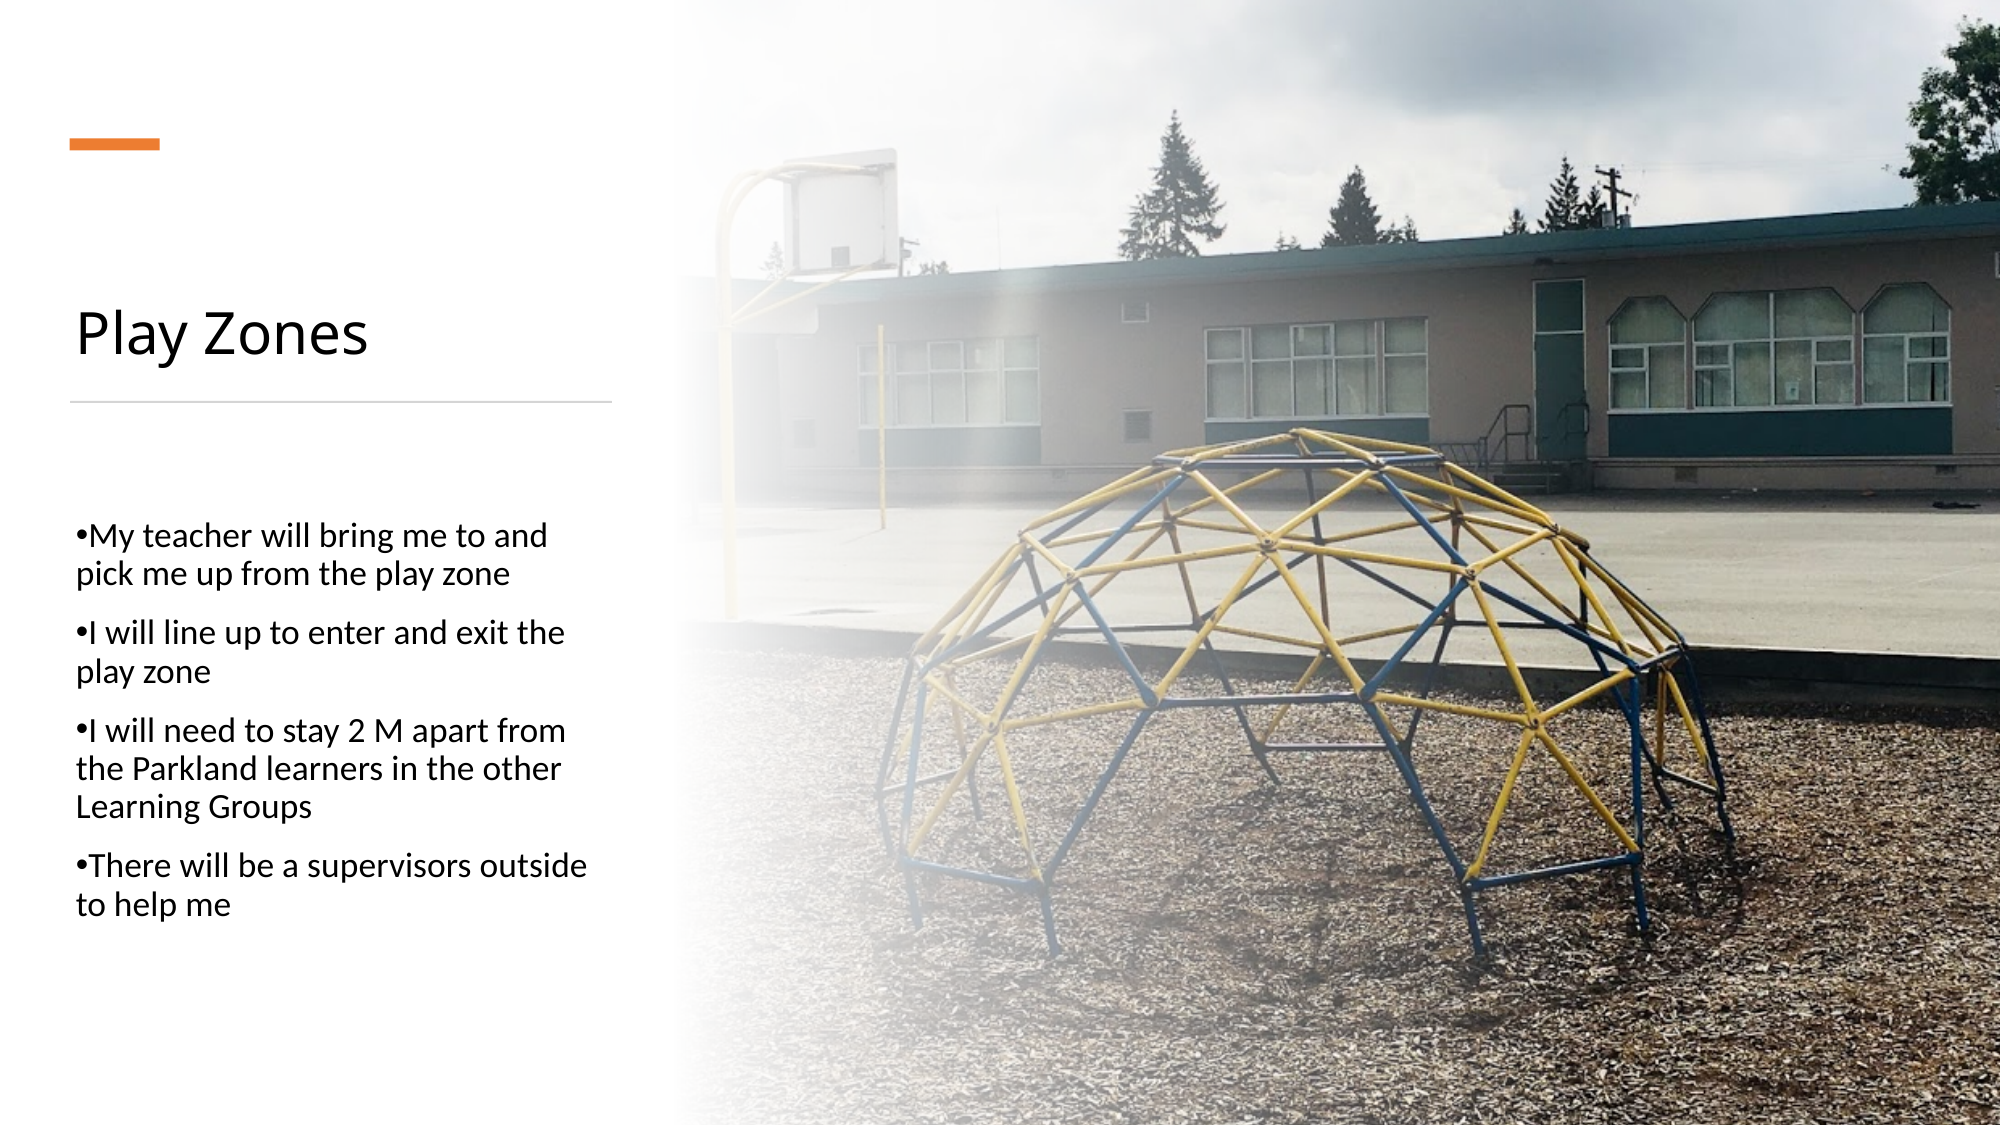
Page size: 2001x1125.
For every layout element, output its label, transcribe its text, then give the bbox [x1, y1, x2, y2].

title Play Zones [60, 190, 577, 375]
picture [577, 0, 2000, 1125]
text_box [0, 0, 577, 1125]
list My teacher will bring me to and pick me up from the play zone I will line up to enter and exit the play zone I will need to stay 2 M apart from the Parkland learners in the other Learning Groups There will be a supervisors outside to help me [60, 445, 577, 972]
text_box [69, 137, 161, 151]
